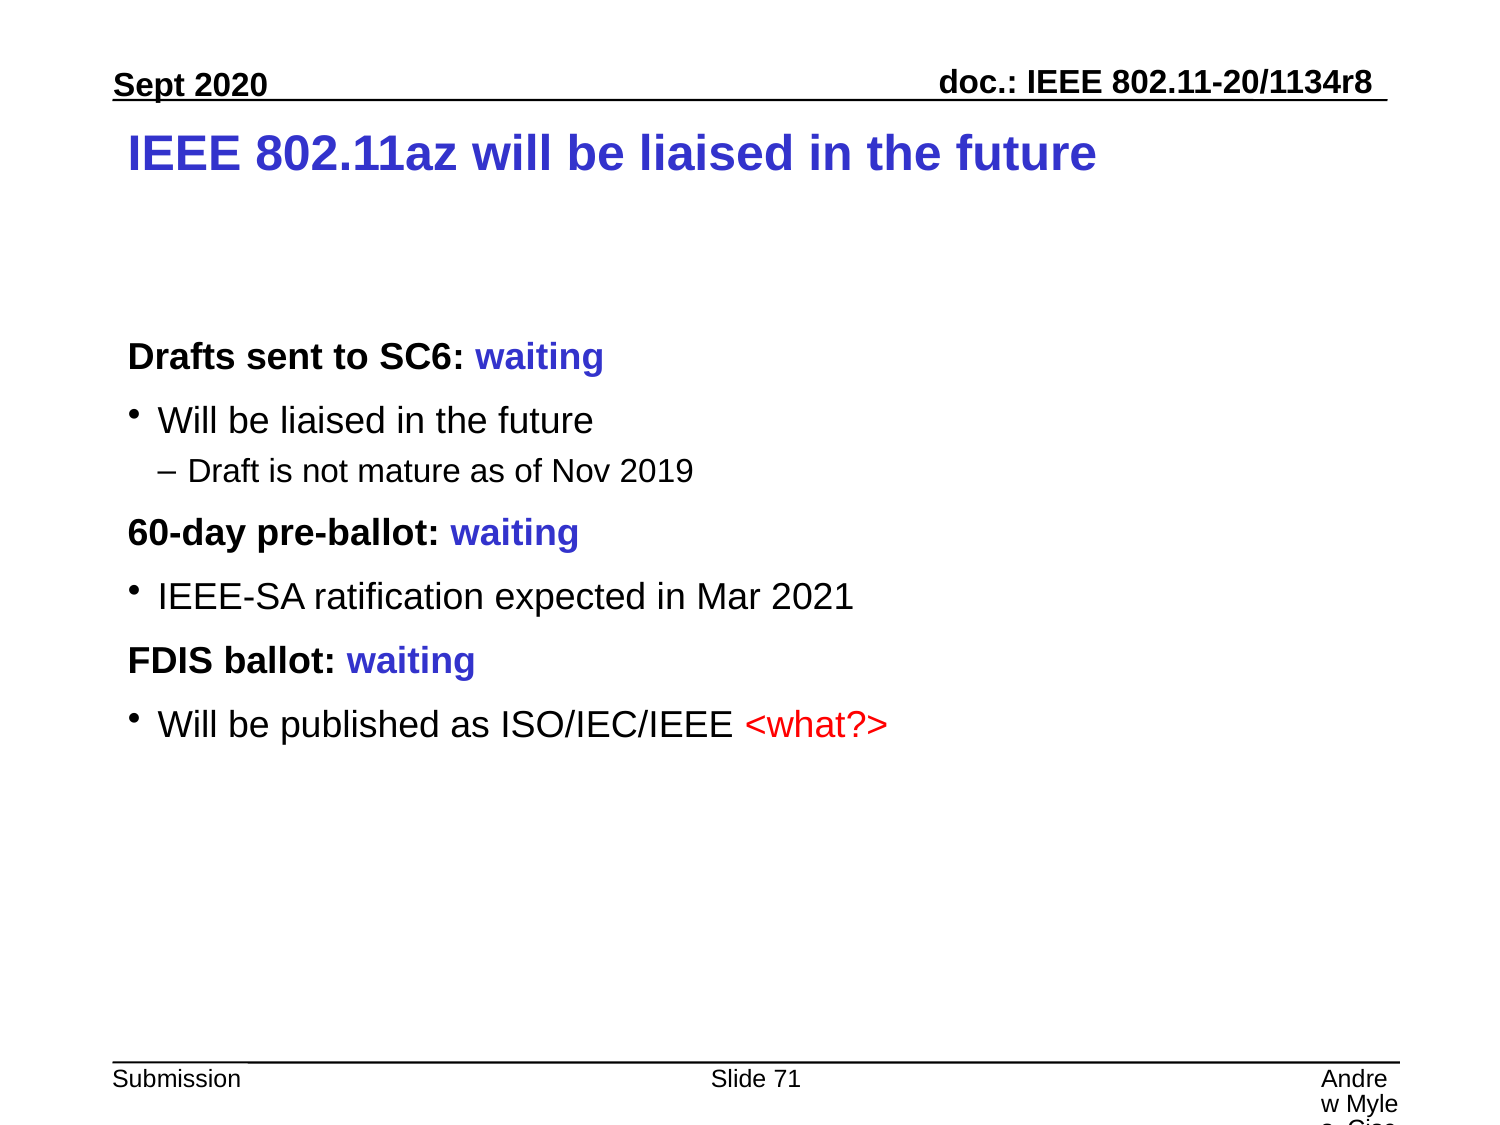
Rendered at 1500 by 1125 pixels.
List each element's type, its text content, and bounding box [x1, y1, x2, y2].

list Drafts sent to SC6: waiting Will be liaised in the future Draft is not mature as of Nov 2019 60-day pre-ballot: waiting IEEE-SA ratification expected in Mar 2021 FDIS ballot: waiting Will be published as ISO/IEC/IEEE <what?> [112, 324, 1388, 1000]
footer Andrew Myles, Cisco [1320, 1061, 1402, 1093]
slide_number Slide 71 [709, 1061, 803, 1093]
title IEEE 802.11az will be liaised in the future [112, 112, 1388, 288]
